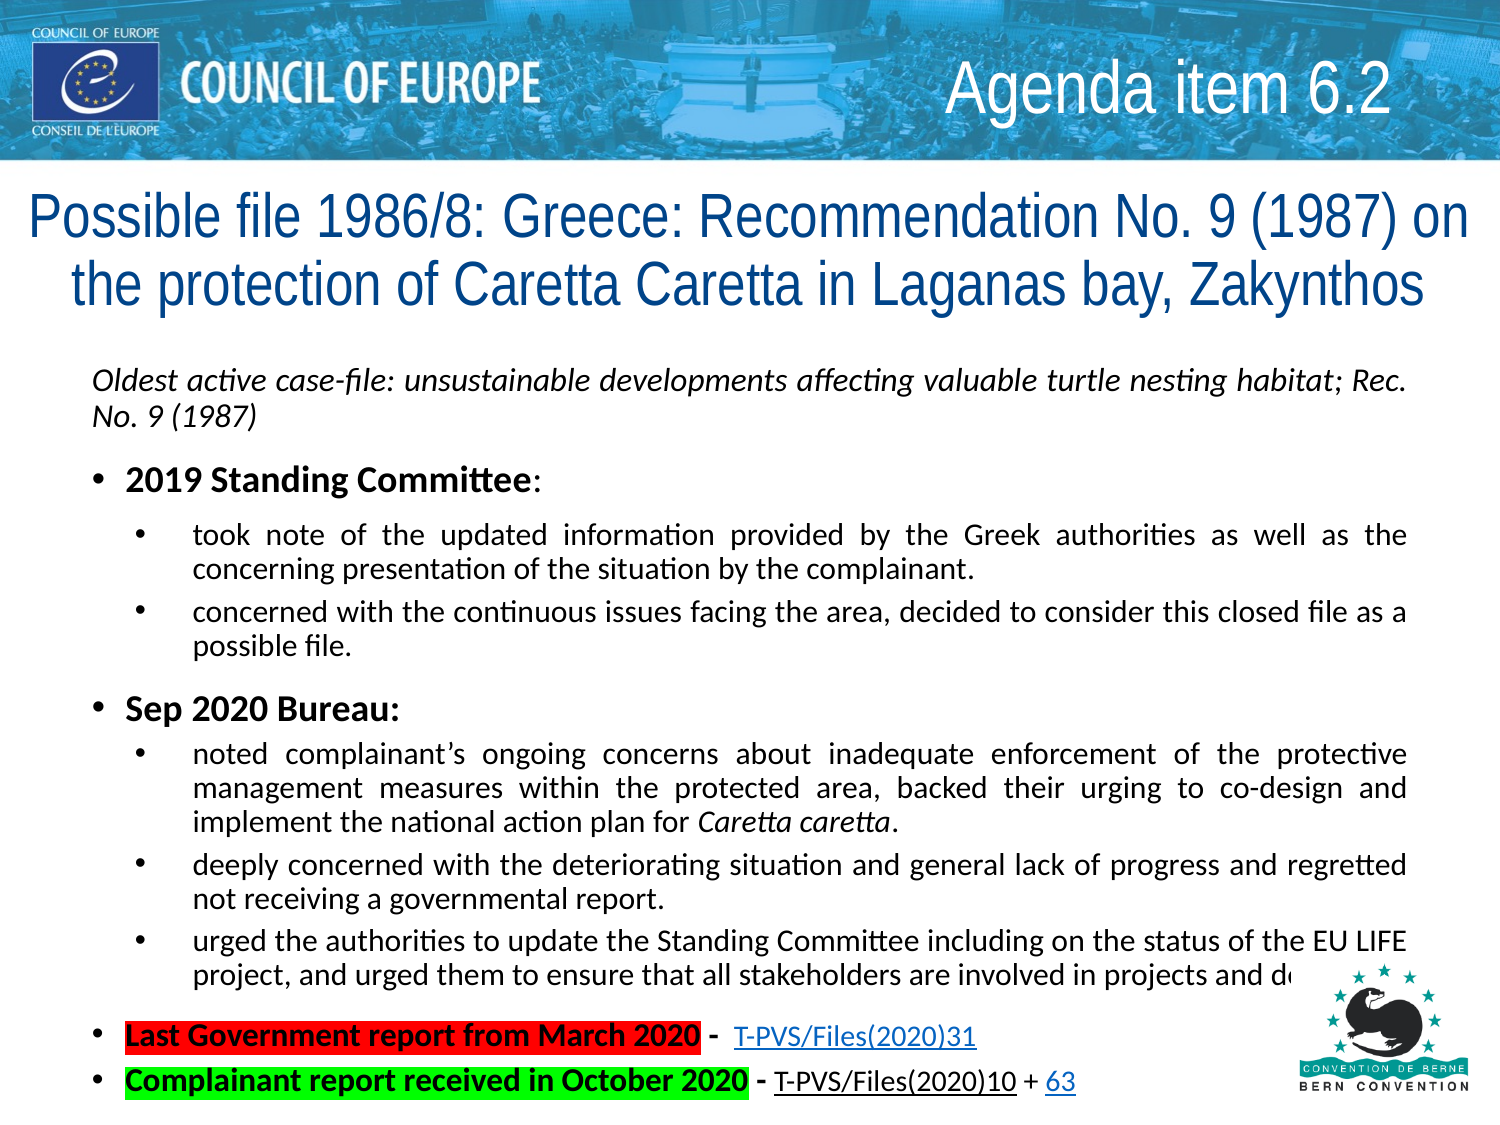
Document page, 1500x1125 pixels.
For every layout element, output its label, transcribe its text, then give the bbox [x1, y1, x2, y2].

picture [0, 0, 1500, 176]
picture [0, 342, 1500, 1125]
text_box Agenda item 6.2 [804, 41, 1425, 144]
text_box Possible file 1986/8: Greece: Recommendation No. 9 (1987) on the protection of Caretta Caretta in Laganas bay, Zakynthos [0, 176, 1500, 342]
list Oldest active case-file: unsustainable developments affecting valuable turtle nesting habitat; Rec. No. 9 (1987) 2019 Standing Committee: took note of the updated information provided by the Greek authorities as well as the concerning presentation of the situation by the complainant. concerned with the continuous issues facing the area, decided to consider this closed file as a possible file. Sep 2020 Bureau: noted complainant’s ongoing concerns about inadequate enforcement of the protective management measures within the protected area, backed their urging to co-design and implement the national action plan for Caretta caretta. deeply concerned with the deteriorating situation and general lack of progress and regretted not receiving a governmental report. urged the authorities to update the Standing Committee including on the status of the EU LIFE project, and urged them to ensure that all stakeholders are involved in projects and decisions. Last Government report from March 2020 - T-PVS/Files(2020)31 Complainant report received in October 2020 - T-PVS/Files(2020)10 + 63 [76, 355, 1425, 1110]
